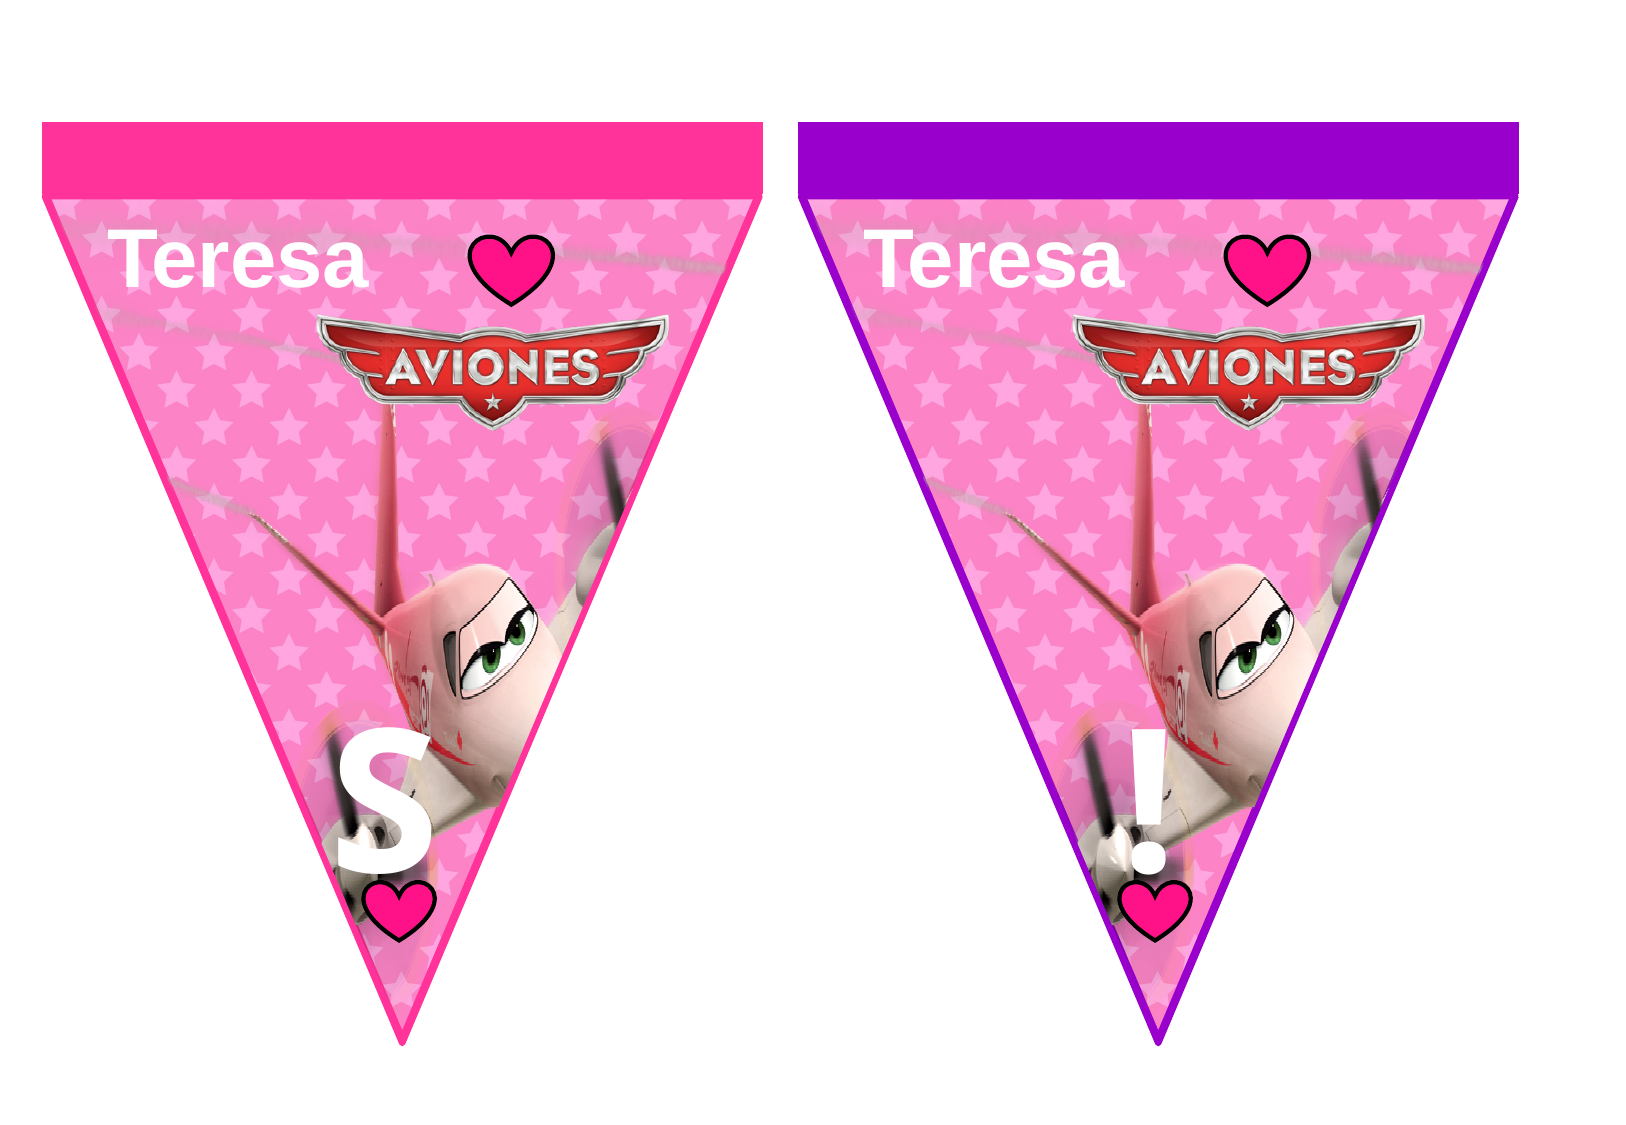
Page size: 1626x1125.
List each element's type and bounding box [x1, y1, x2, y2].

text_box [800, 125, 1516, 1044]
text_box [44, 125, 760, 1044]
